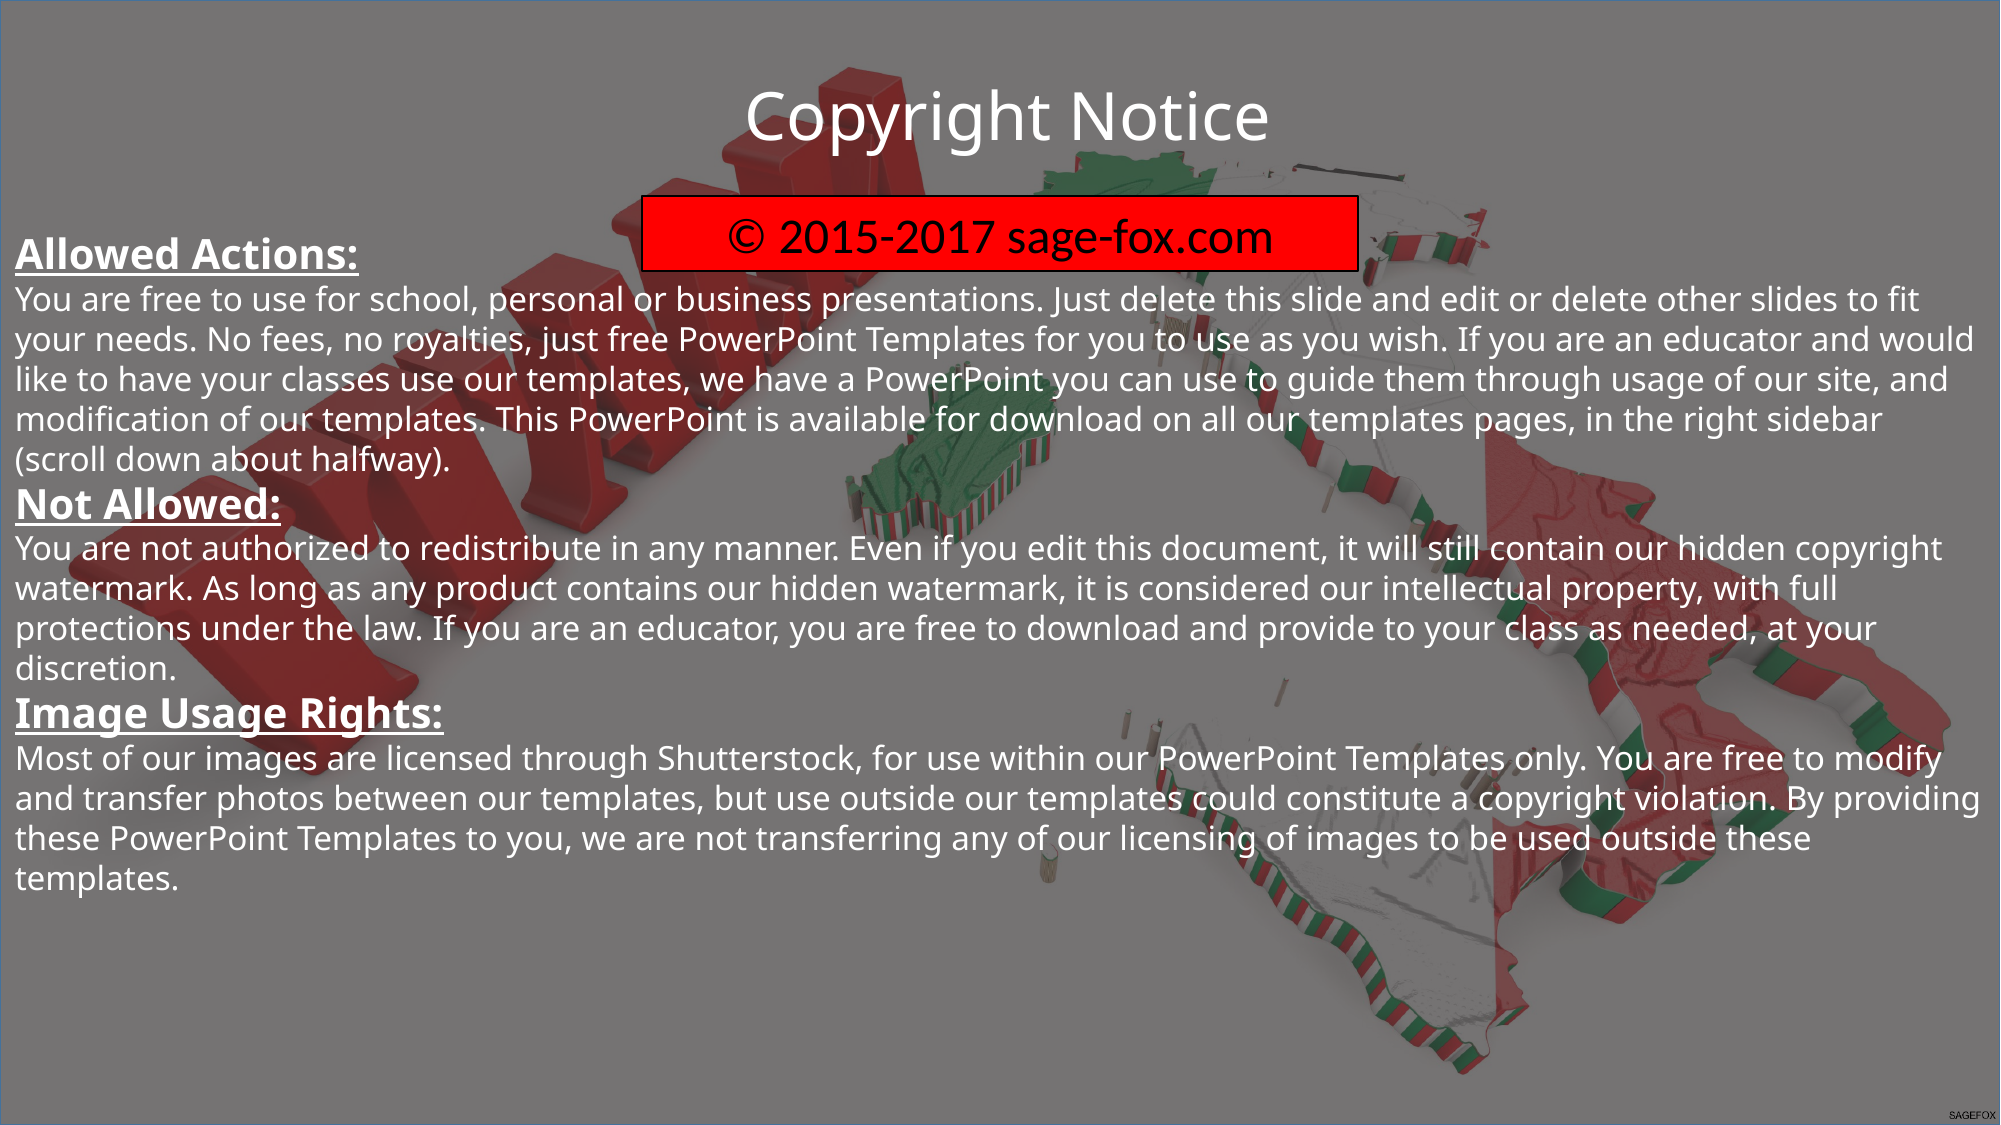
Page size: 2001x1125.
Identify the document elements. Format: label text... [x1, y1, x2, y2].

text_box © 2015-2017 sage-fox.com [641, 196, 1358, 272]
text_box Allowed Actions: You are free to use for school, personal or business presentations. Just delete this slide and edit or delete other slides to fit your needs. No fees, no royalties, just free PowerPoint Templates for you to use as you wish. If you are an educator and would like to have your classes use our templates, we have a PowerPoint you can use to guide them through usage of our site, and modification of our templates. This PowerPoint is available for download on all our templates pages, in the right sidebar (scroll down about halfway). Not Allowed: You are not authorized to redistribute in any manner. Even if you edit this document, it will still contain our hidden copyright watermark. As long as any product contains our hidden watermark, it is considered our intellectual property, with full protections under the law. If you are an educator, you are free to download and provide to your class as needed, at your discretion. Image Usage Rights: Most of our images are licensed through Shutterstock, for use within our PowerPoint Templates only. You are free to modify and transfer photos between our templates, but use outside our templates could constitute a copyright violation. By providing these PowerPoint Templates to you, we are not transferring any of our licensing of images to be used outside these templates. [0, 0, 2000, 1125]
title Copyright Notice [493, 60, 1524, 178]
